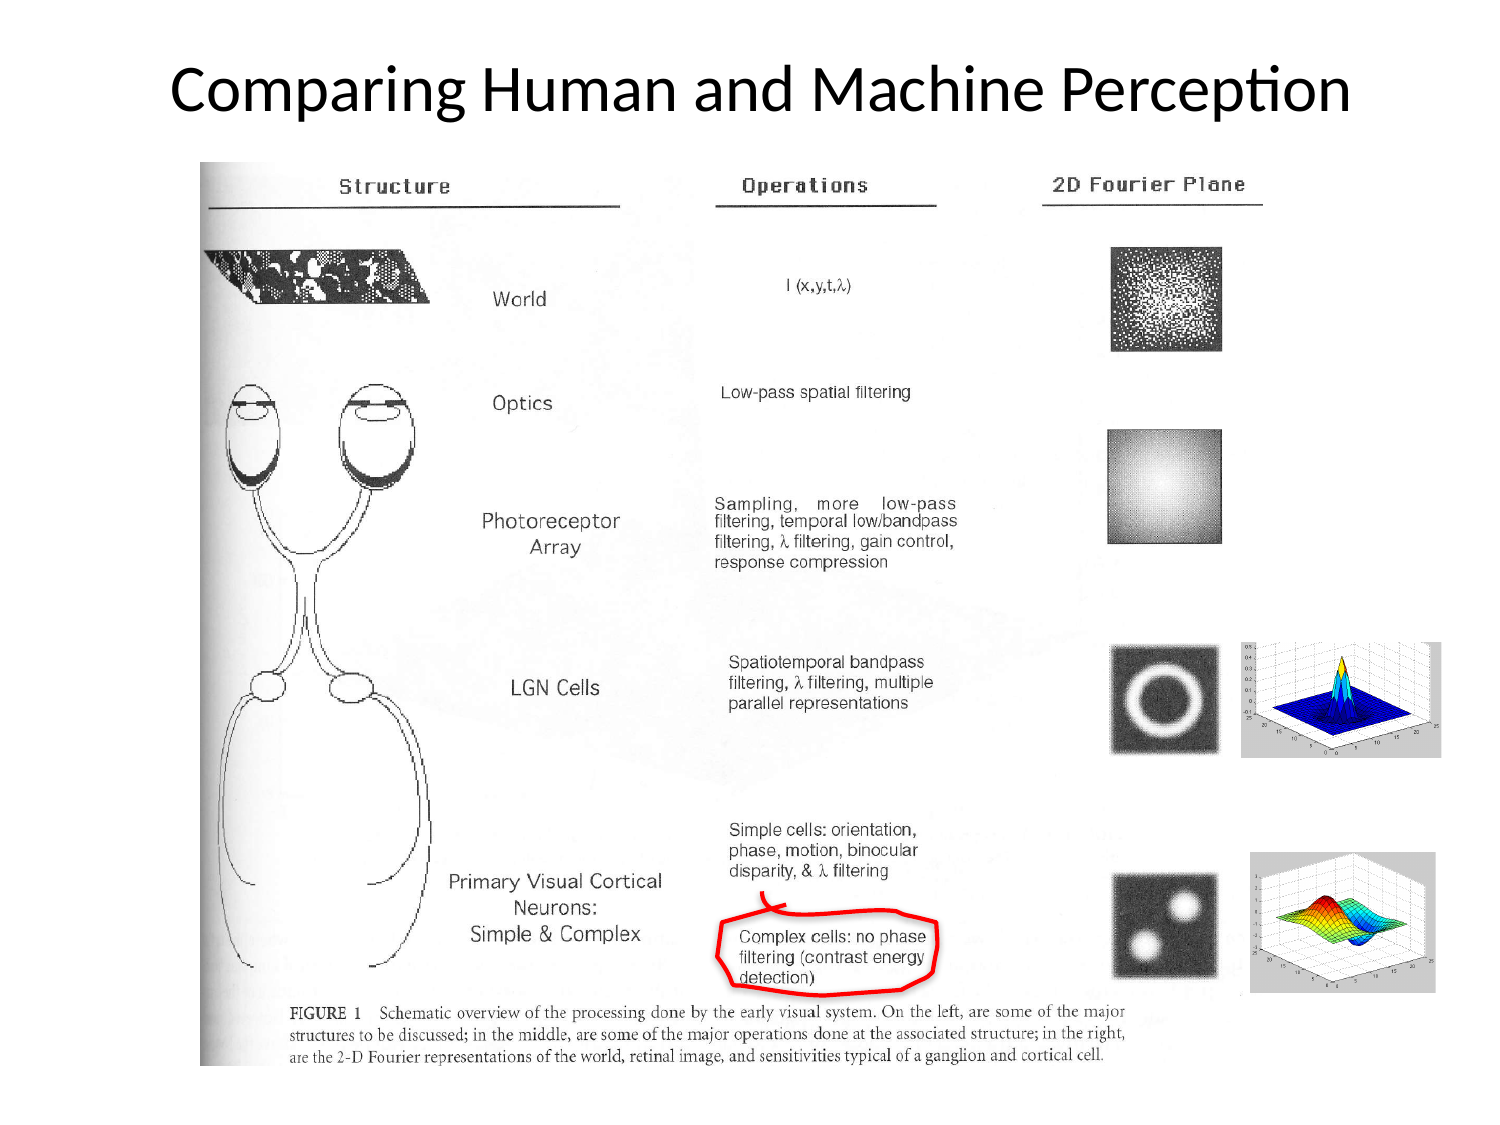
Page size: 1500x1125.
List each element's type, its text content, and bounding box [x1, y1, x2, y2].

picture [1240, 641, 1442, 759]
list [199, 162, 1263, 1066]
text_box Comparing Human and Machine Perception [156, 37, 1369, 133]
picture [1249, 852, 1436, 993]
